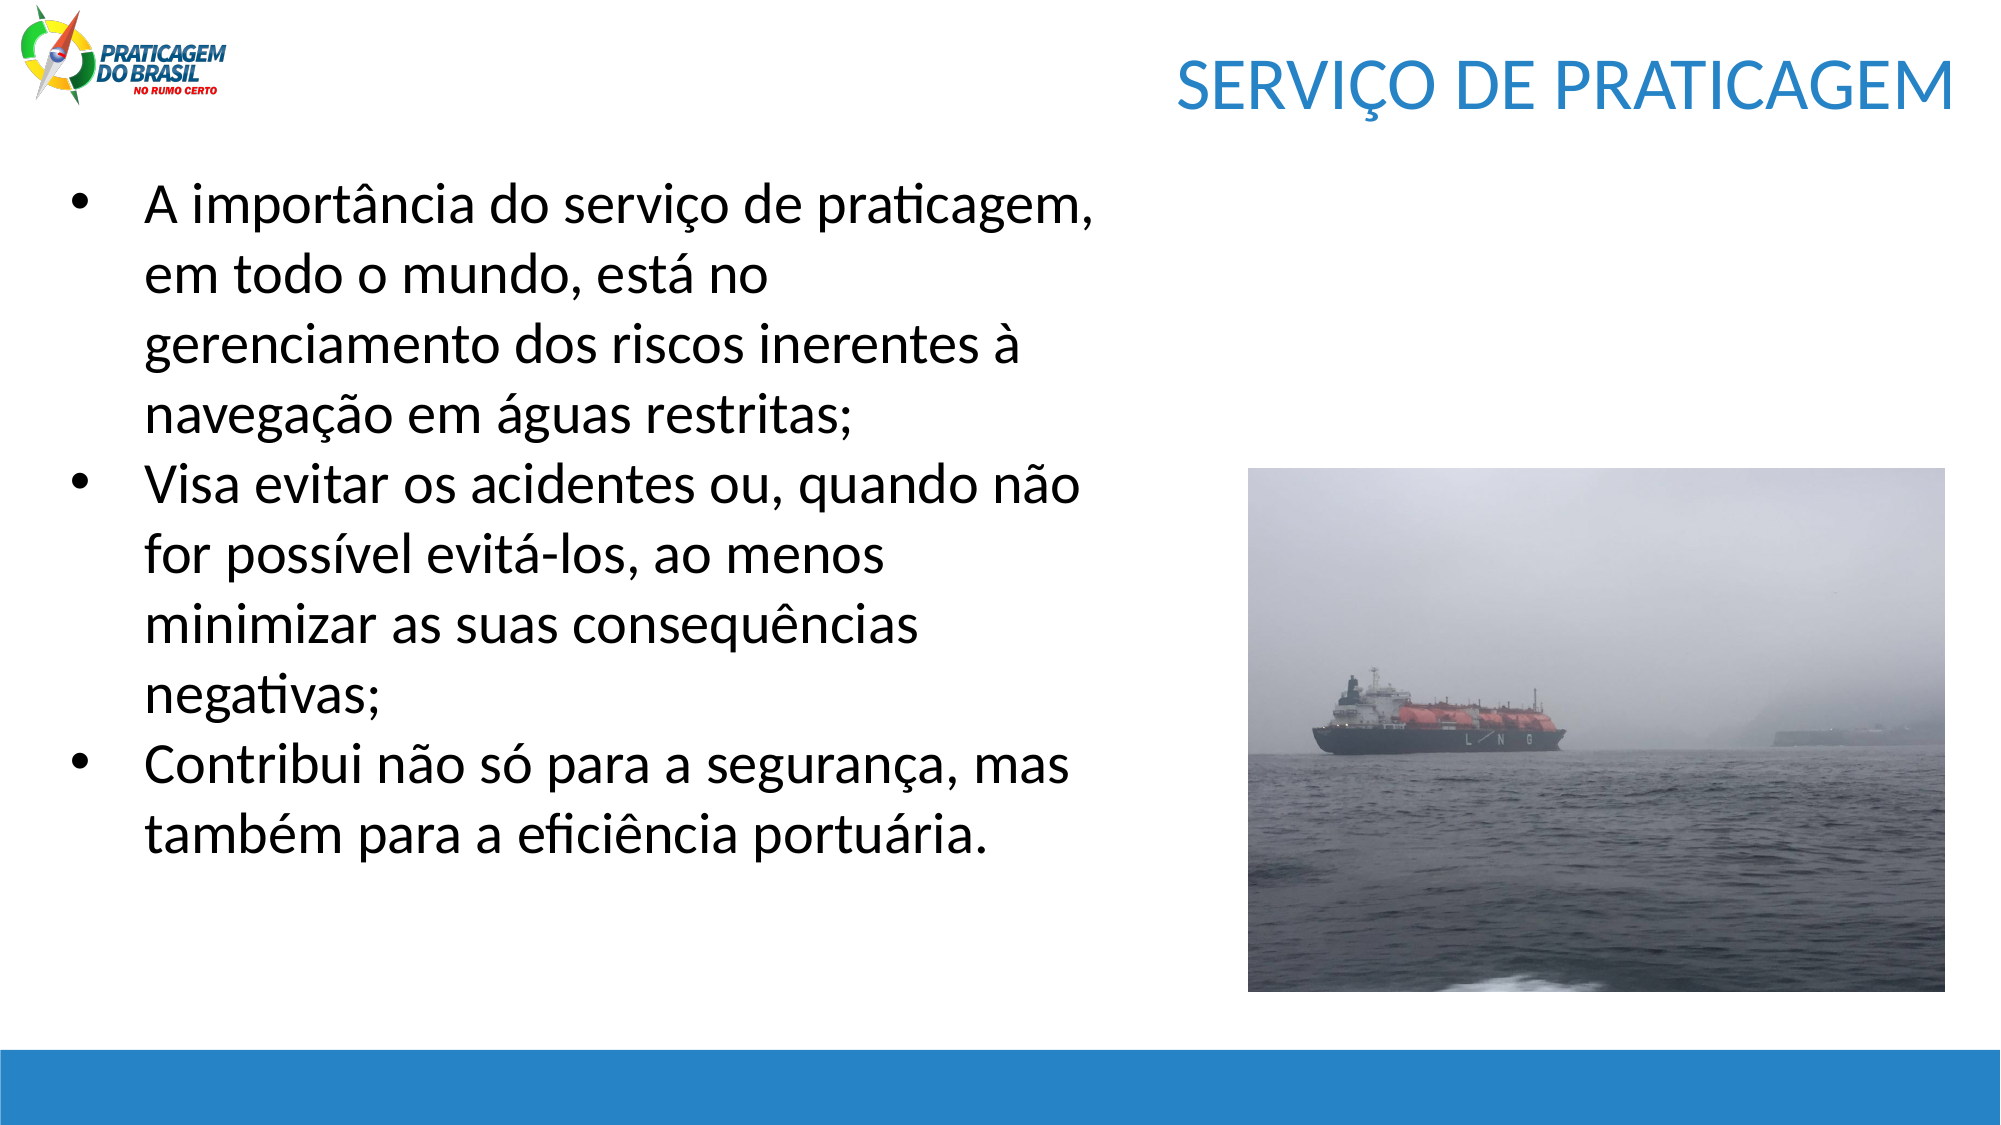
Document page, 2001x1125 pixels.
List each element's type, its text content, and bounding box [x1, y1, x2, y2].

picture [0, 0, 251, 111]
picture [1247, 467, 1946, 992]
text_box SERVIÇO DE PRATICAGEM [1161, 44, 1972, 131]
text_box A importância do serviço de praticagem, em todo o mundo, está no gerenciamento dos riscos inerentes à navegação em águas restritas; Visa evitar os acidentes ou, quando não for possível evitá-los, ao menos minimizar as suas consequências negativas; Contribui não só para a segurança, mas também para a eficiência portuária. [54, 157, 1124, 873]
